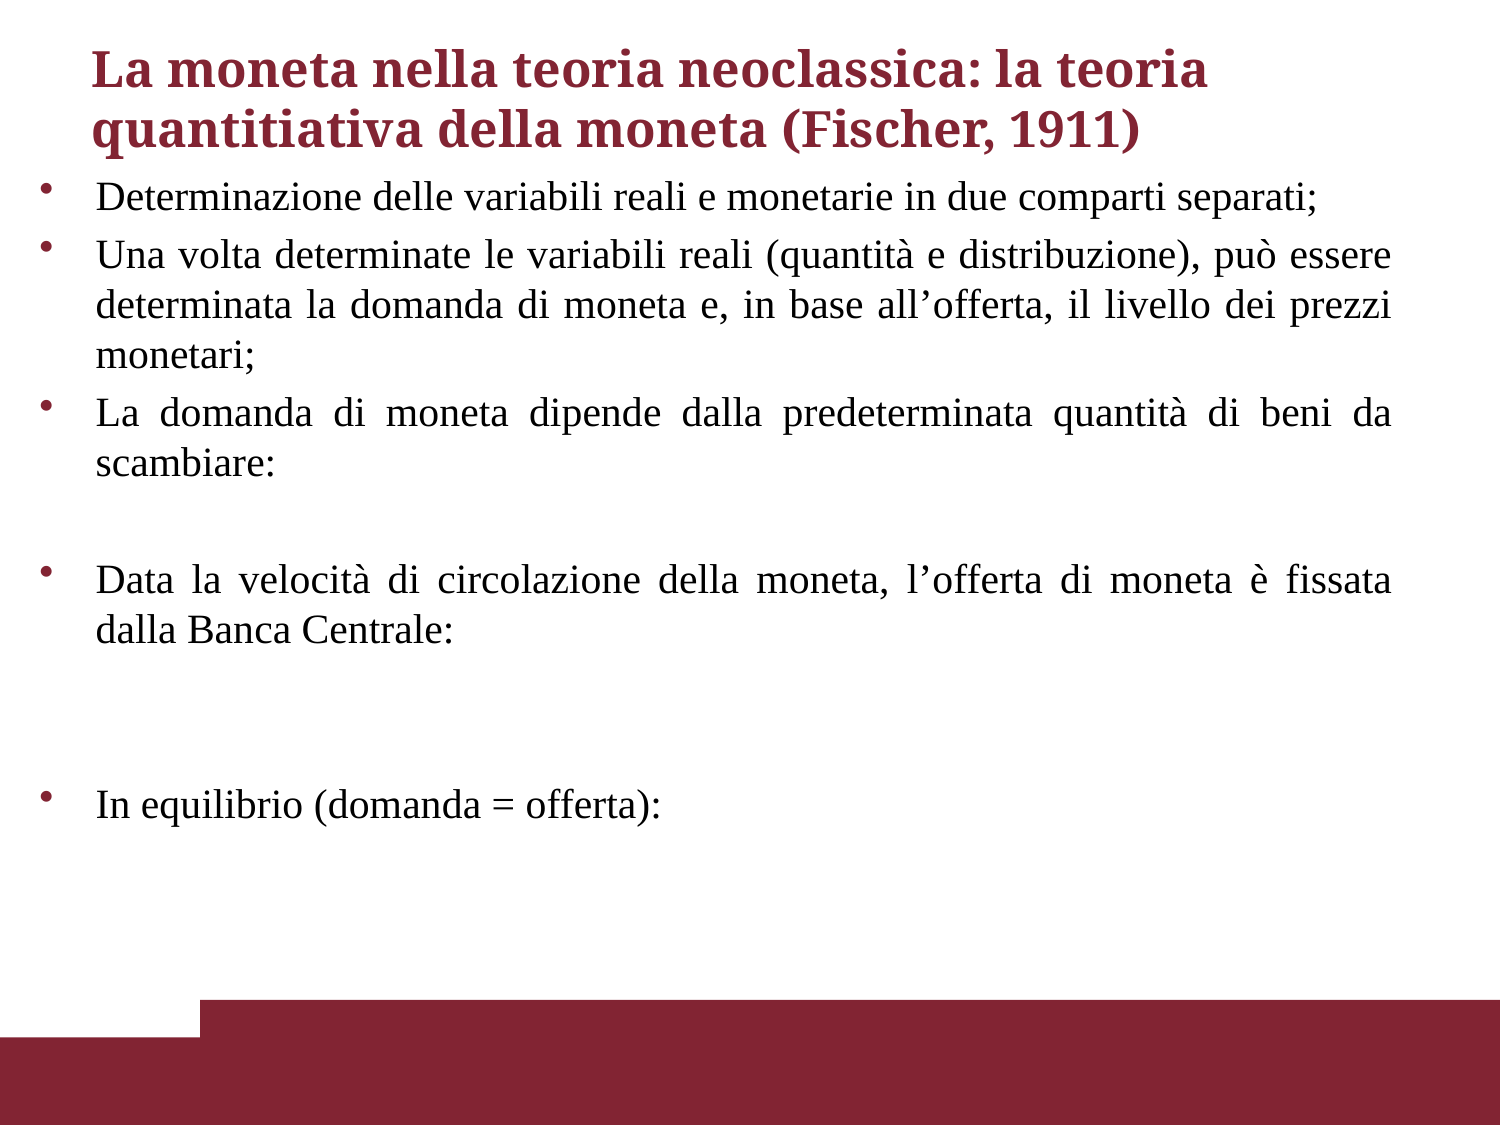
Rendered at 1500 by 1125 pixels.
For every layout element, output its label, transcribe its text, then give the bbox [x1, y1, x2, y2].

title La moneta nella teoria neoclassica: la teoria quantitiativa della moneta (Fischer, 1911) [76, 30, 1424, 94]
list [76, 94, 1478, 947]
text_box [100, 231, 313, 350]
